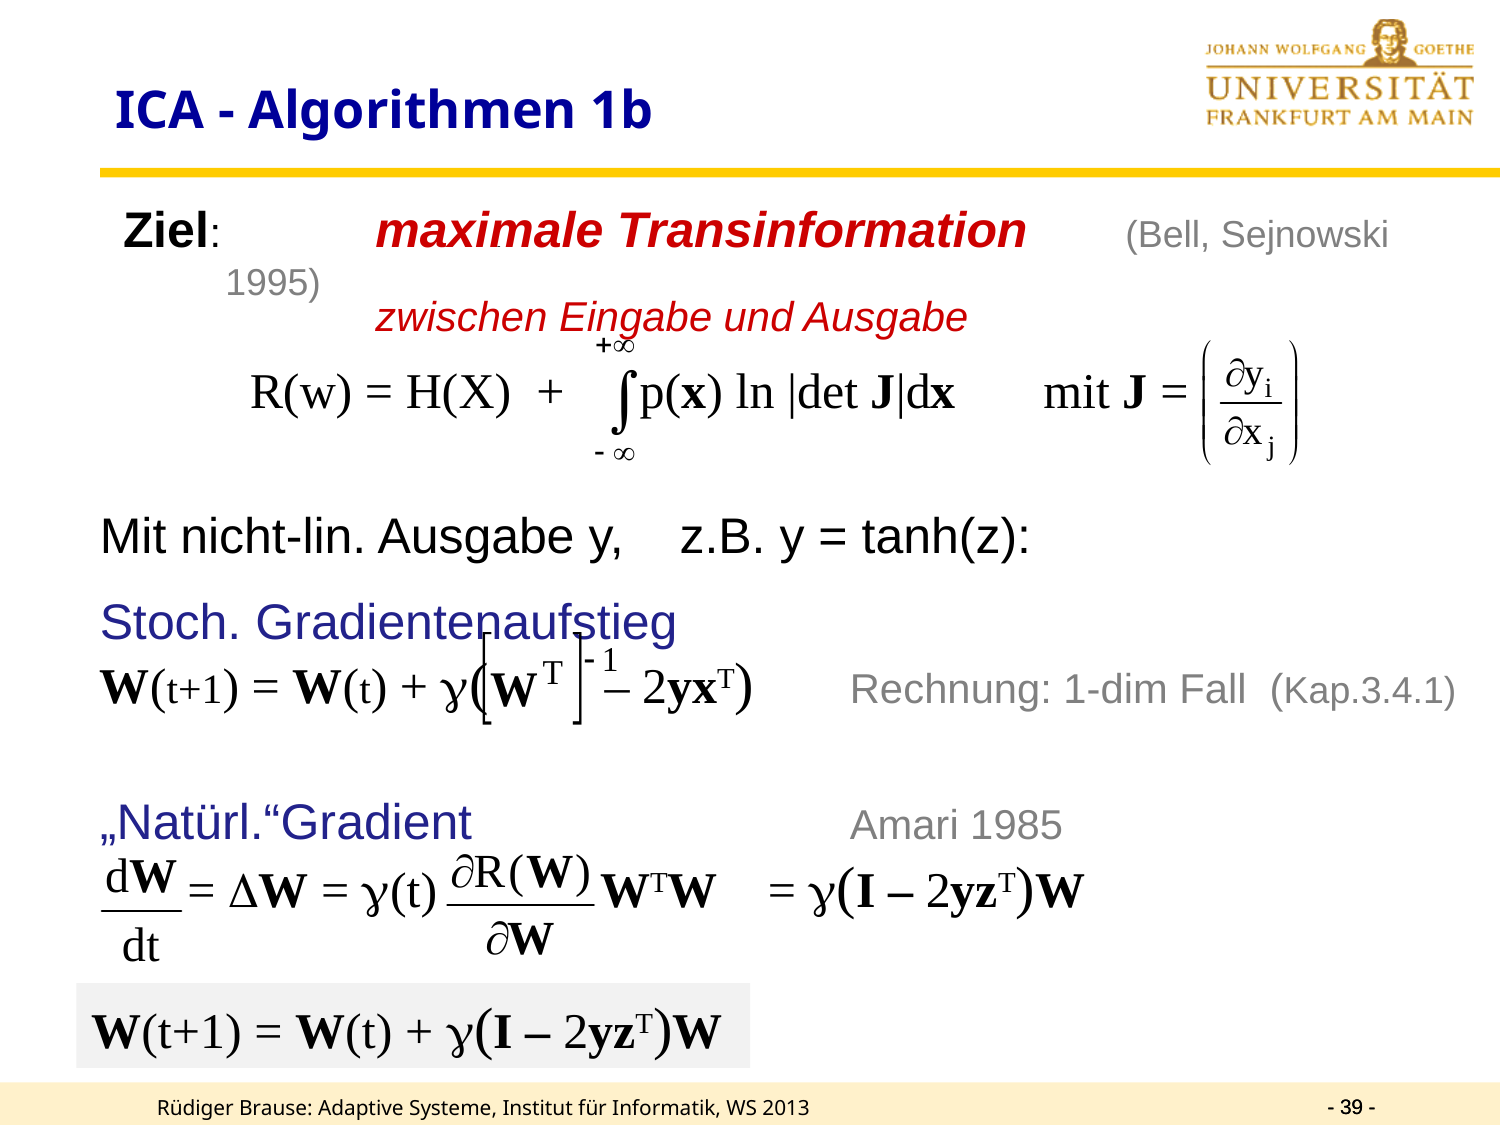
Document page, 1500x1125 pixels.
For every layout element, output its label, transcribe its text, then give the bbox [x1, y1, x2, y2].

slide_number - 39 - [1312, 1086, 1426, 1125]
text_box W(t+1) = W(t) + g(I – 2yzT)W [76, 983, 751, 1068]
title ICA - Algorithmen 1b [100, 66, 1187, 149]
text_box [585, 320, 661, 474]
text_box R(w) = H(X) + p(x) ln |det J|dx mit J = Mit nicht-lin. Ausgabe y, z.B. y = tanh(z): [85, 367, 1365, 570]
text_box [1192, 332, 1313, 474]
footer Rüdiger Brause: Adaptive Systeme, Institut für Informatik, WS 2013 [141, 1087, 955, 1125]
text_box Ziel: maximale Transinformation (Bell, Sejnowski 1995) zwischen Eingabe und Ausgabe [108, 190, 1500, 341]
picture [1198, 19, 1481, 136]
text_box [84, 608, 1481, 973]
